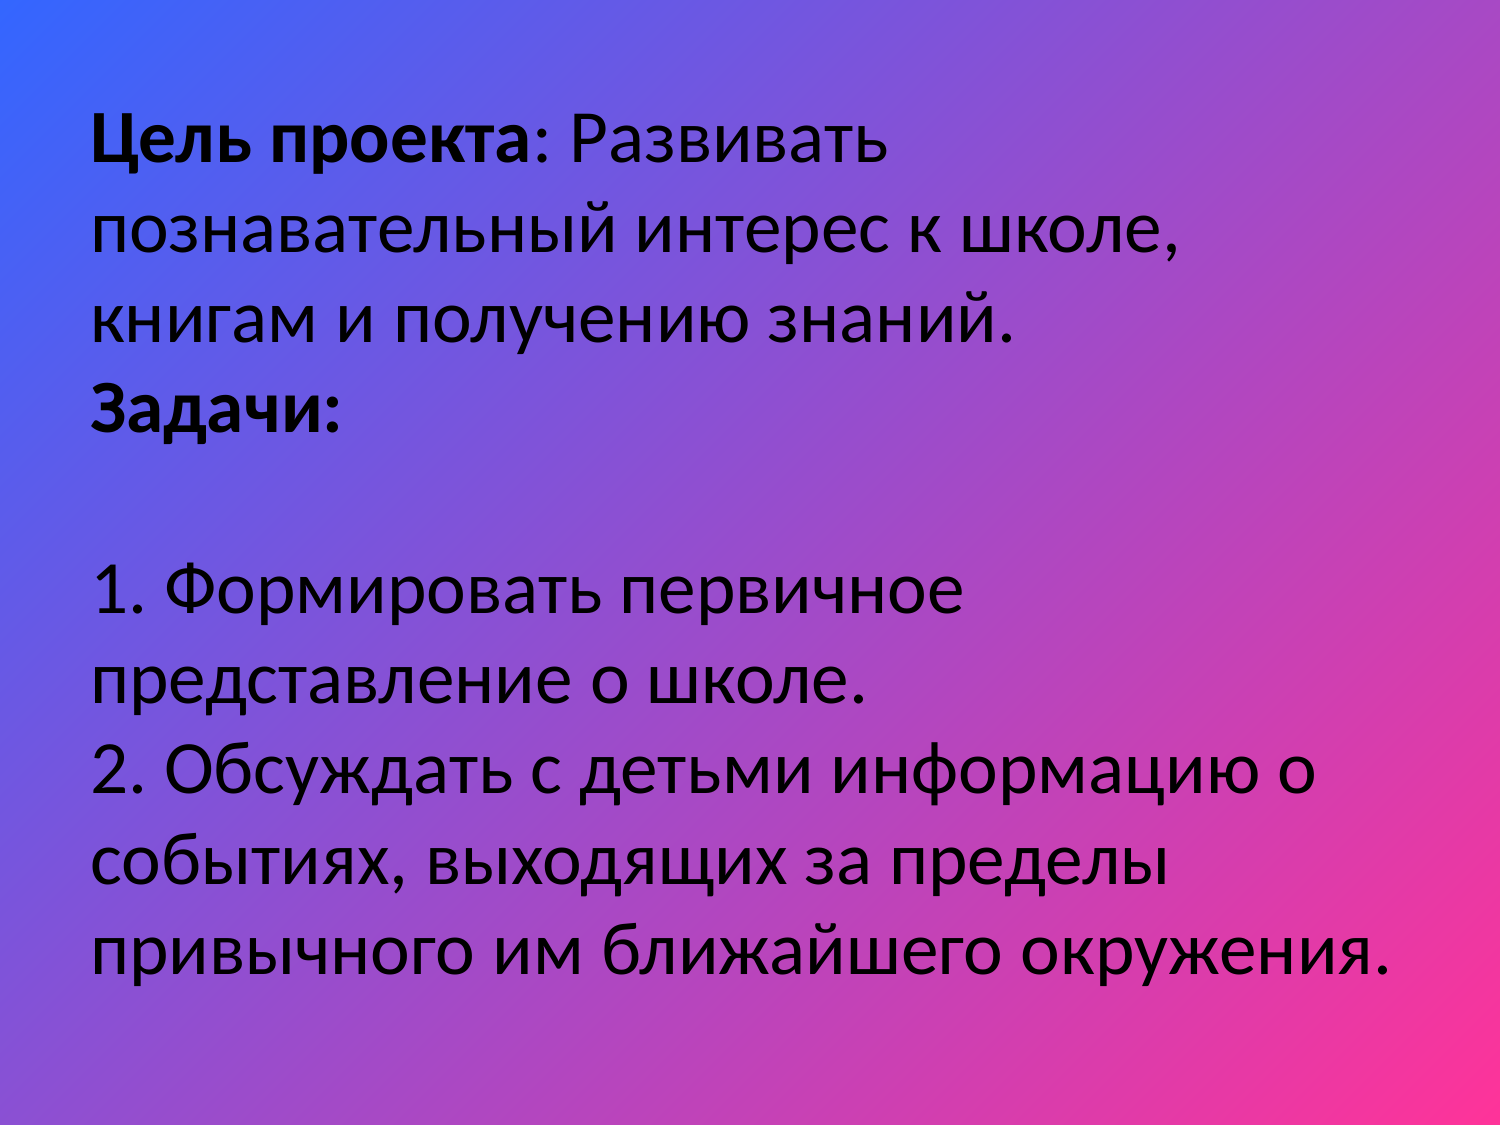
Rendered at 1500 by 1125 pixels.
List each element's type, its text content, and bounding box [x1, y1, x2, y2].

title Цель проекта: Развивать познавательный интерес к школе, книгам и получению знаний. Задачи: 1. Формировать первичное представление о школе. 2. Обсуждать с детьми информацию о событиях, выходящих за пределы привычного им ближайшего окружения. [75, 45, 1425, 1032]
